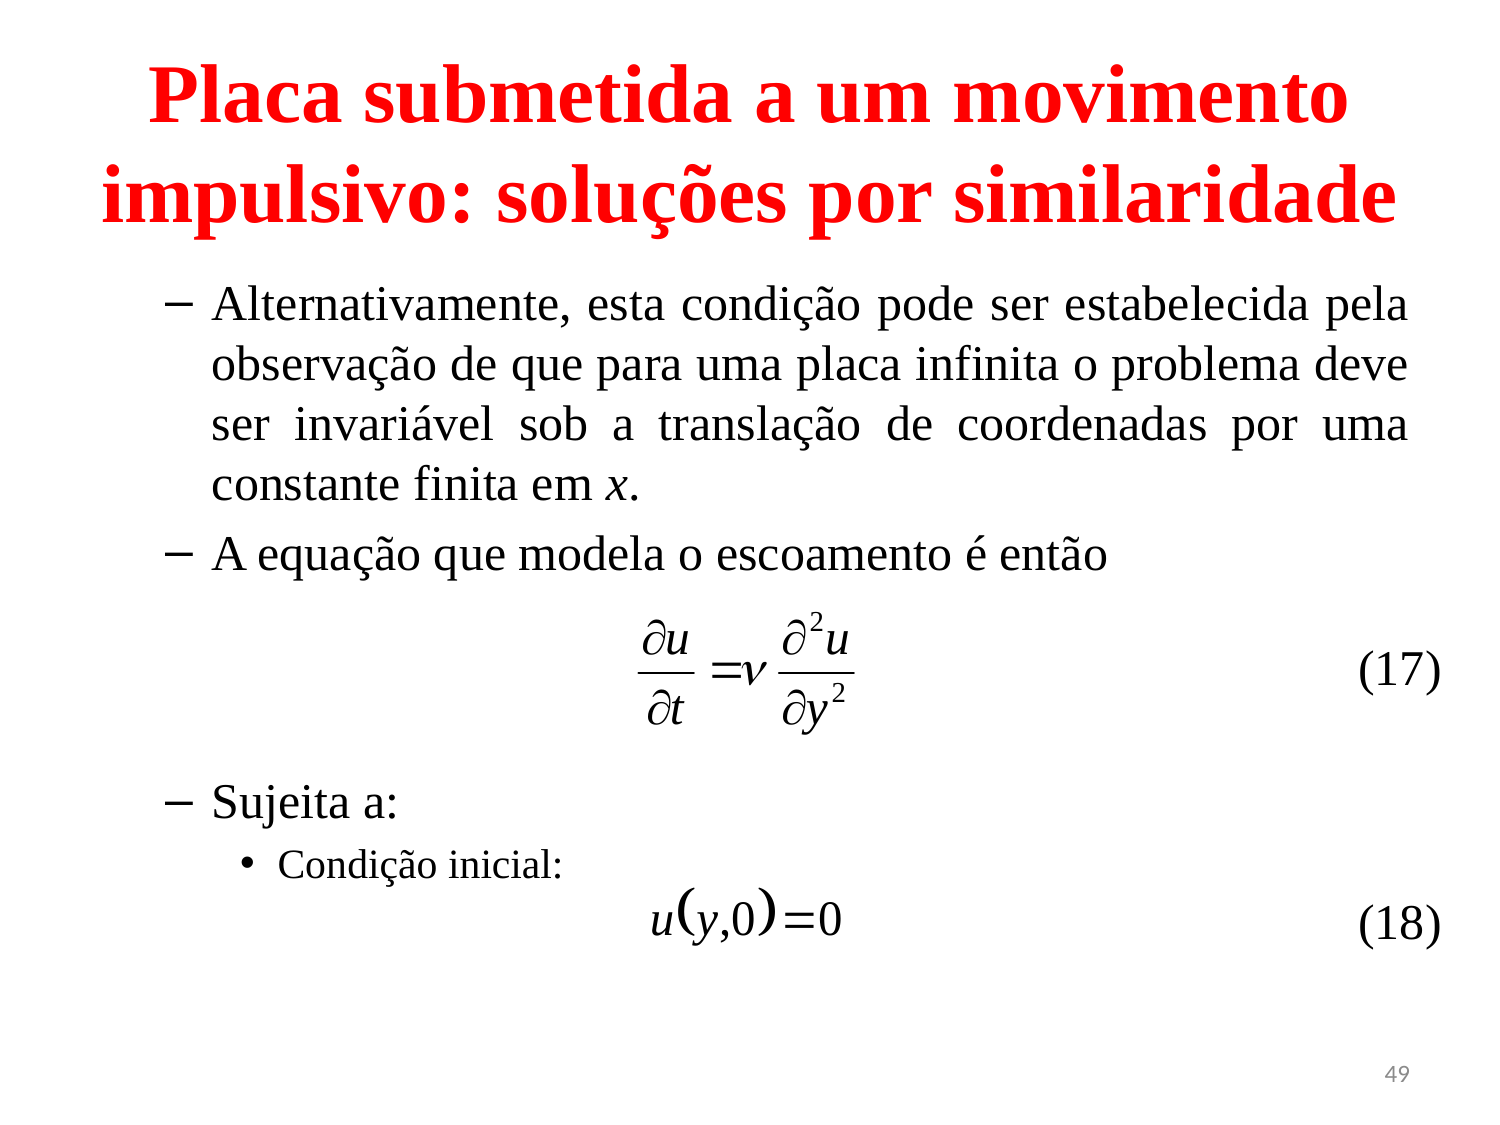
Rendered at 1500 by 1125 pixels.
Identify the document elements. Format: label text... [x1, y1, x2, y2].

text_box (17) [1343, 628, 1457, 704]
text_box (18) [1343, 882, 1457, 957]
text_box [643, 885, 853, 957]
slide_number 49 [1074, 1042, 1425, 1103]
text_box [629, 598, 866, 745]
title Placa submetida a um movimento impulsivo: soluções por similaridade [75, 45, 1425, 233]
list Alternativamente, esta condição pode ser estabelecida pela observação de que para uma placa infinita o problema deve ser invariável sob a translação de coordenadas por uma constante finita em x. A equação que modela o escoamento é então Sujeita a: Condição inicial: [75, 262, 1425, 1005]
